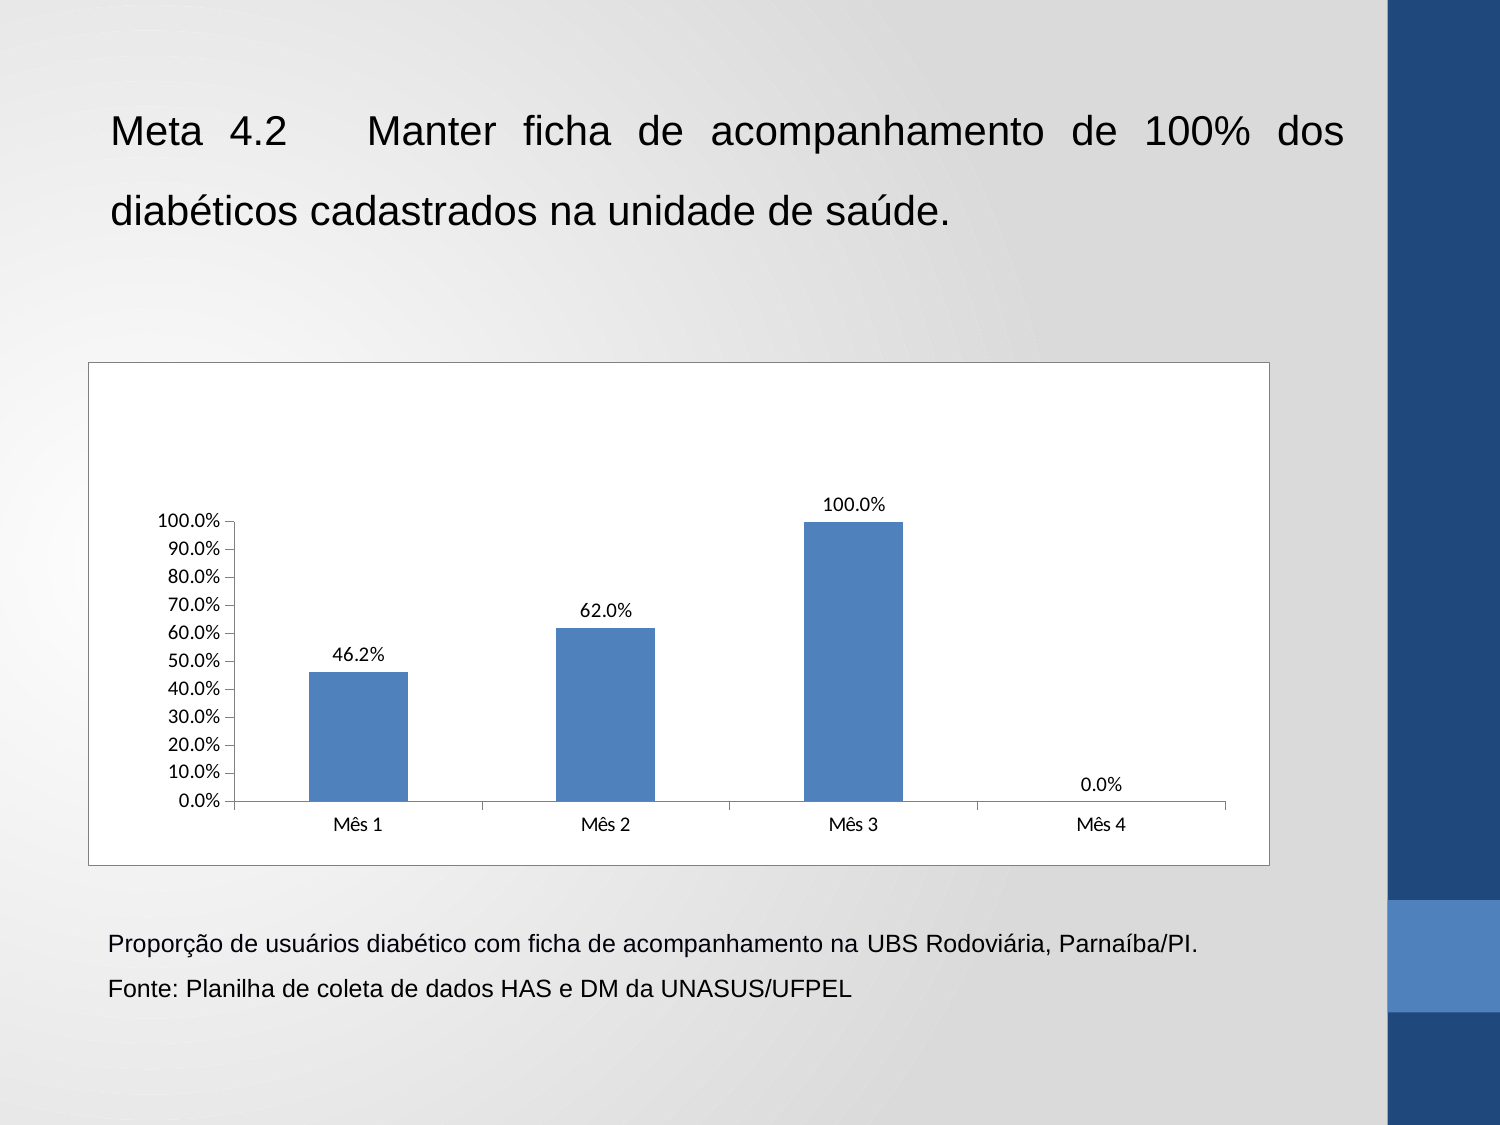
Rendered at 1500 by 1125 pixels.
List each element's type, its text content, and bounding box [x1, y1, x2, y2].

text_box Proporção de usuários diabético com ficha de acompanhamento na UBS Rodoviária, Parnaíba/PI. Fonte: Planilha de coleta de dados HAS e DM da UNASUS/UFPEL [0, 905, 1455, 1010]
list Meta 4.2 Manter ficha de acompanhamento de 100% dos diabéticos cadastrados na unidade de saúde. [76, 66, 1361, 243]
chart [87, 361, 1271, 867]
